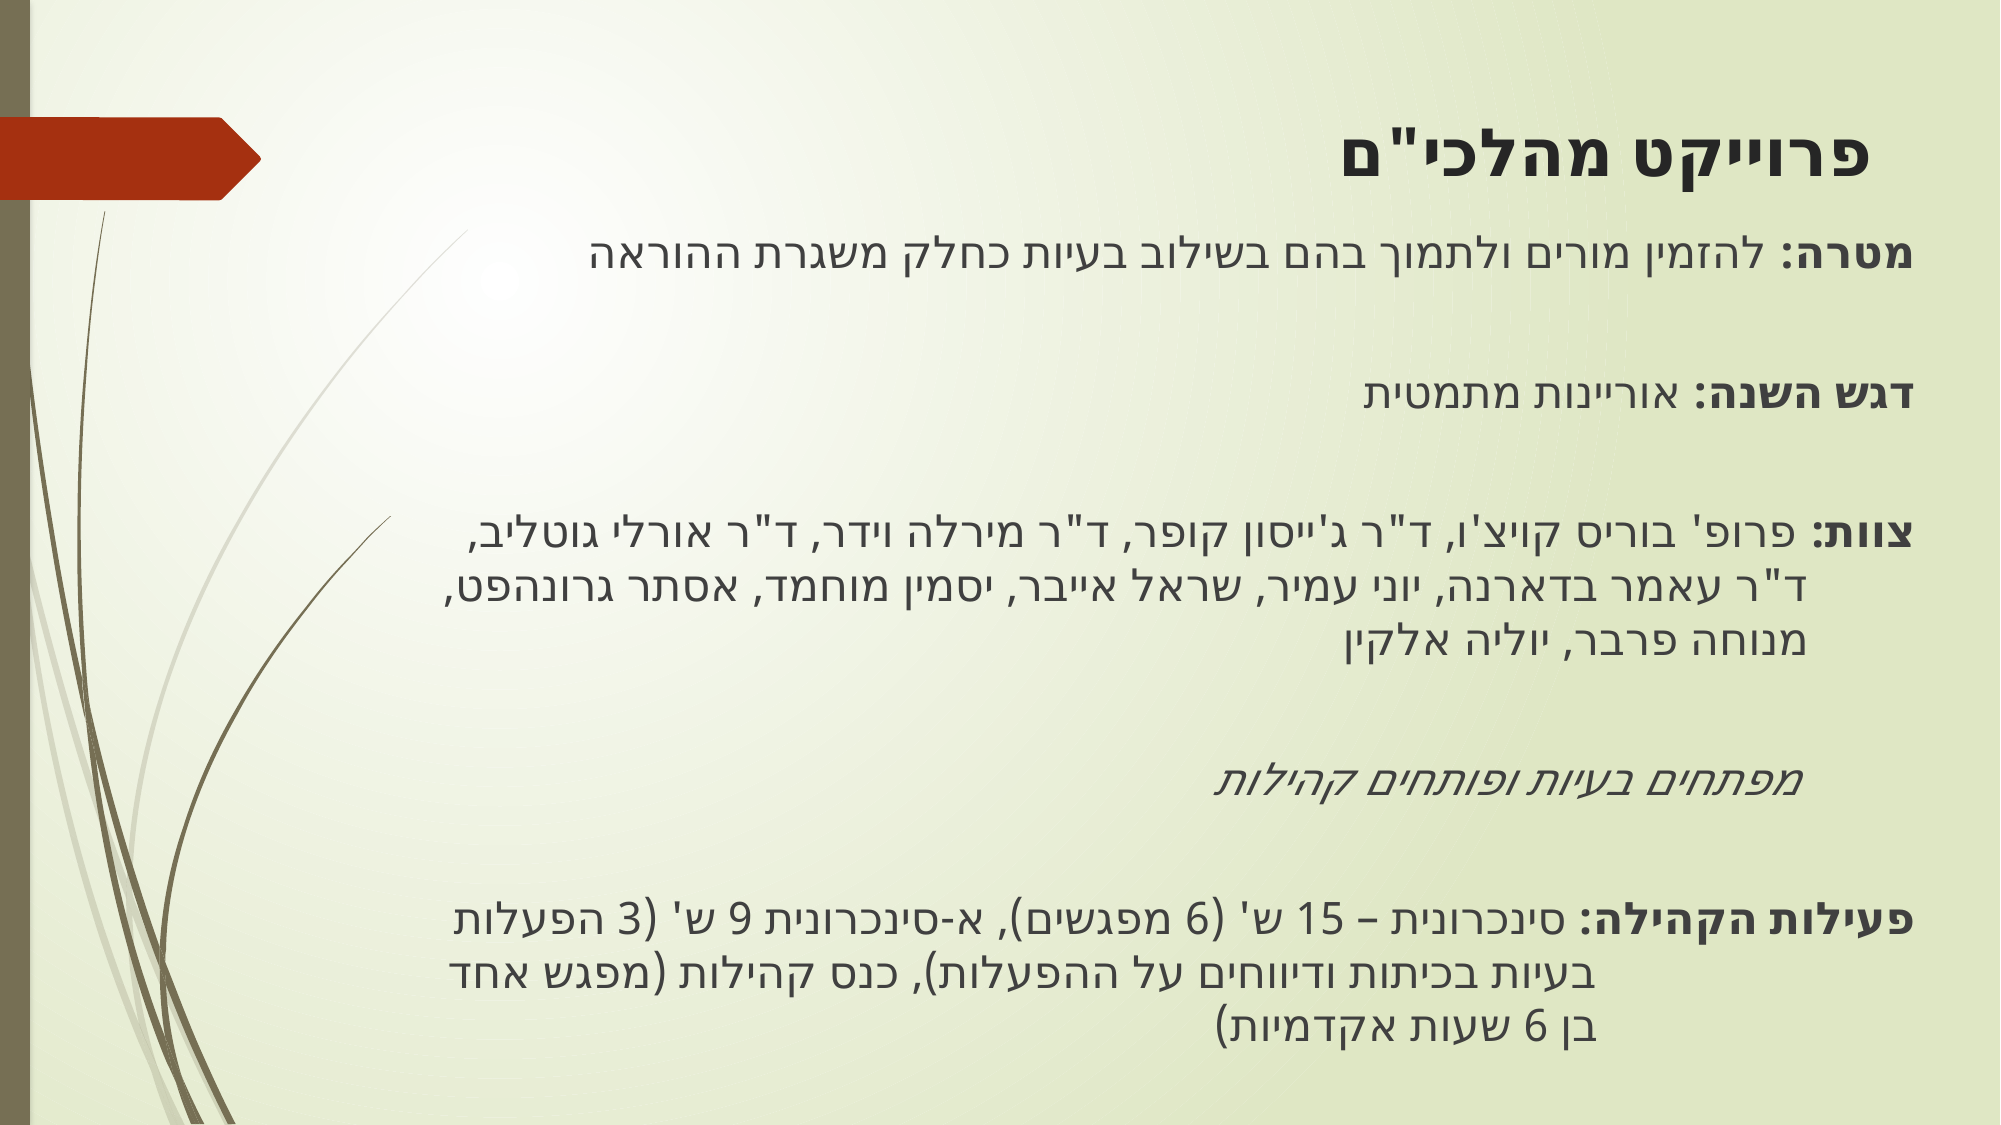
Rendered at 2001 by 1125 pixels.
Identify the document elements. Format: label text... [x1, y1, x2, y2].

list מטרה: להזמין מורים ולתמוך בהם בשילוב בעיות כחלק משגרת ההוראה דגש השנה: אוריינות מתמטית צוות: פרופ' בוריס קויצ'ו, ד"ר ג'ייסון קופר, ד"ר מירלה וידר, ד"ר אורלי גוטליב, ד"ר עאמר בדארנה, יוני עמיר, שראל אייבר, יסמין מוחמד, אסתר גרונהפט, מנוחה פרבר, יוליה אלקין מפתחים בעיות ופותחים קהילות פעילות הקהילה: סינכרונית – 15 ש' (6 מפגשים), א-סינכרונית 9 ש' (3 הפעלות בעיות בכיתות ודיווחים על ההפעלות), כנס קהילות (מפגש אחד בן 6 שעות אקדמיות) [71, 216, 1931, 1062]
title פרוייקט מהלכי"ם [425, 102, 1888, 216]
